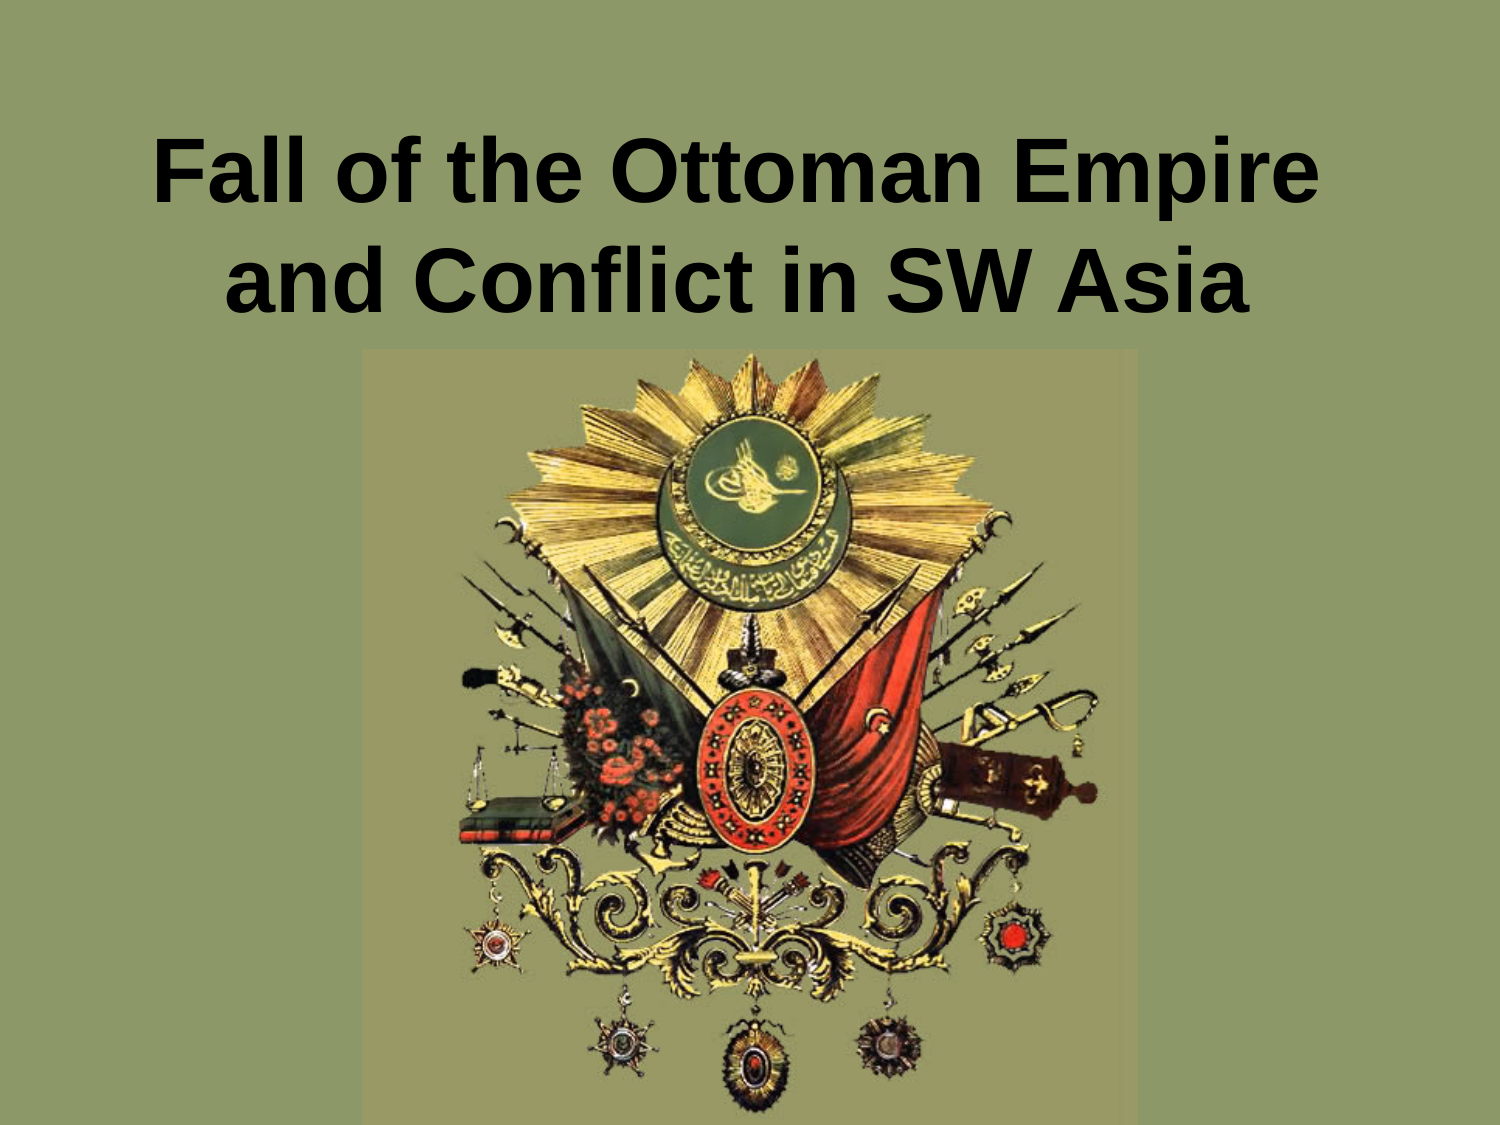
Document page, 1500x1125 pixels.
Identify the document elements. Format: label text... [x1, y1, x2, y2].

title Fall of the Ottoman Empire and Conflict in SW Asia [99, 99, 1375, 342]
picture [362, 349, 1138, 1125]
